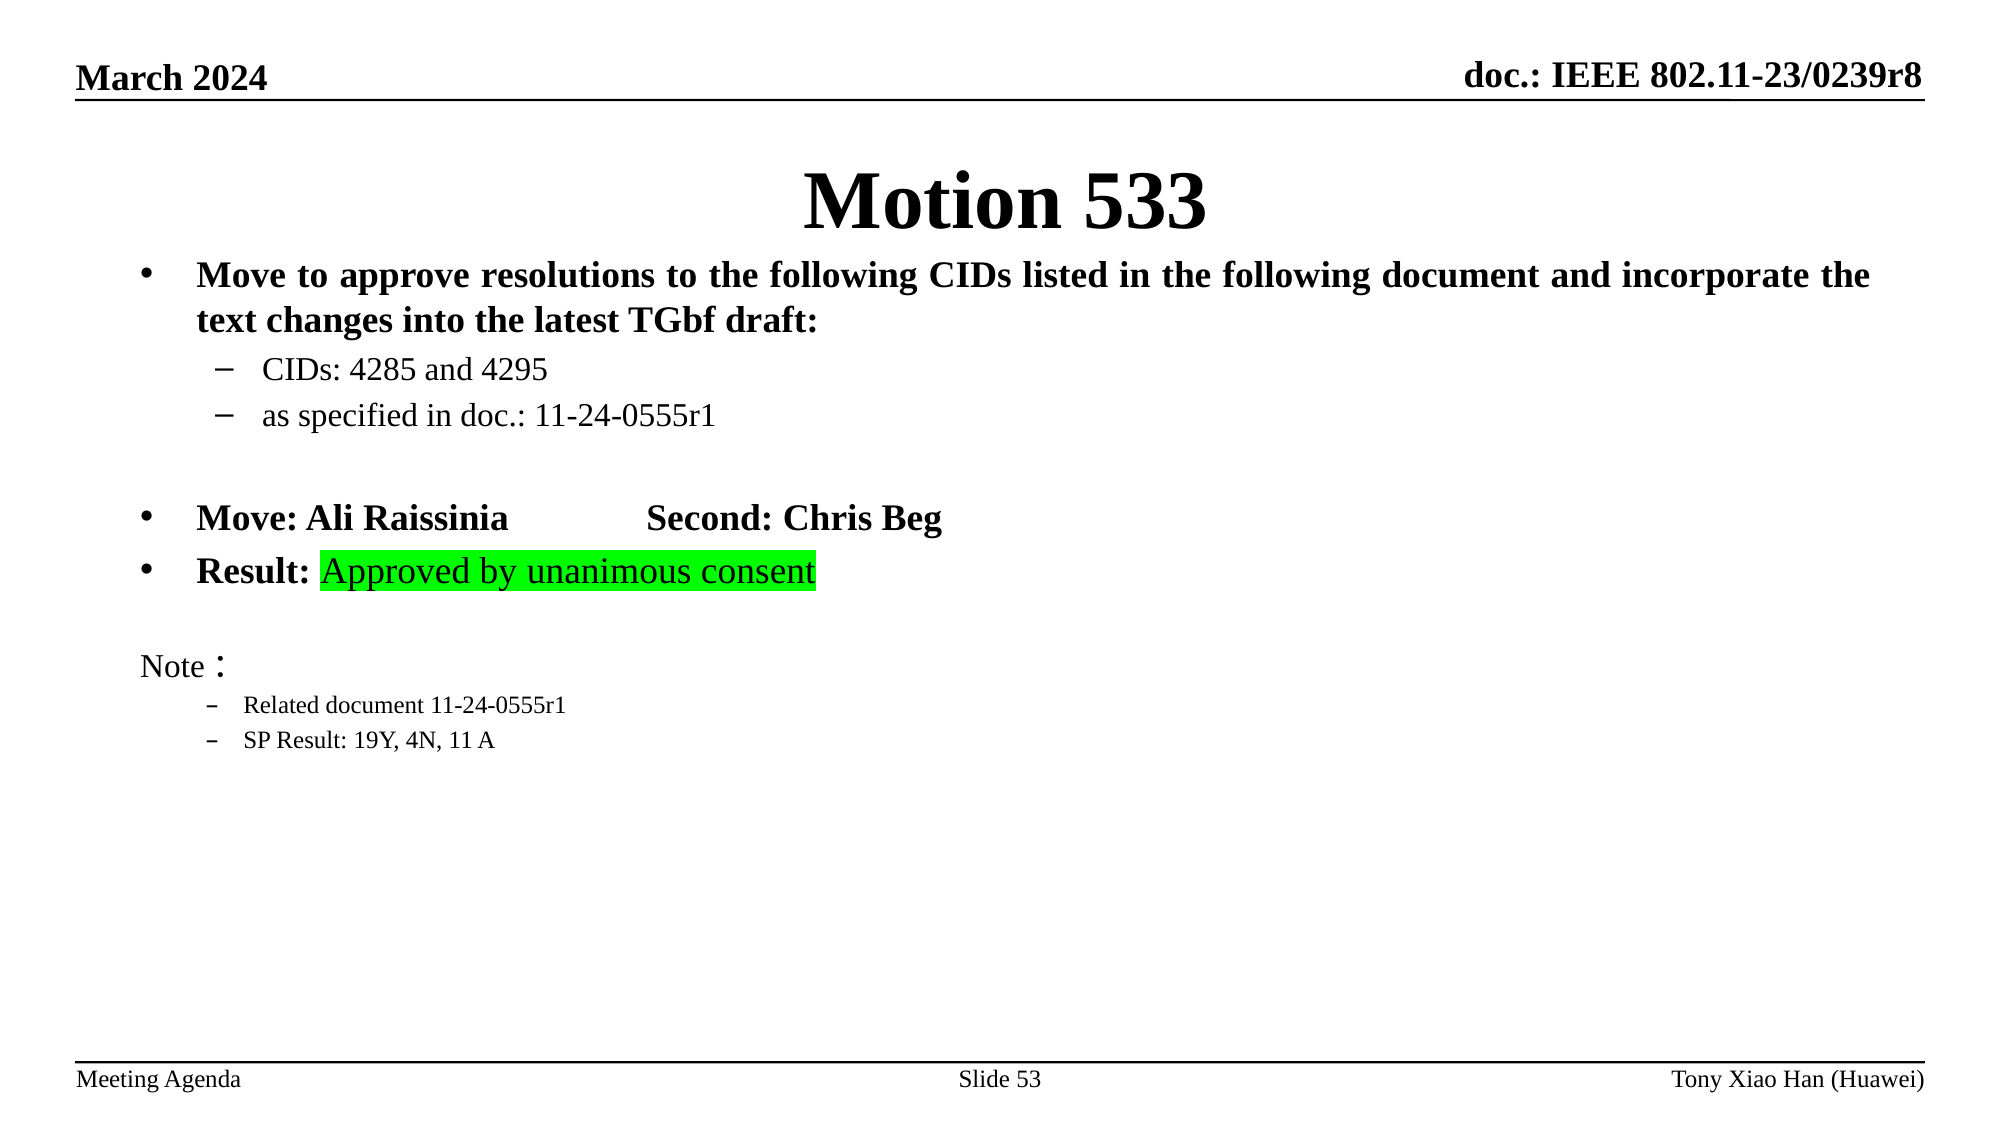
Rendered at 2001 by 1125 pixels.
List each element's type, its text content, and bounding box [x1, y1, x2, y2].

text_box Motion 533 [368, 137, 1644, 212]
text_box Move to approve resolutions to the following CIDs listed in the following document and incorporate the text changes into the latest TGbf draft: CIDs: 4285 and 4295 as specified in doc.: 11-24-0555r1 Move: Ali Raissinia Second: Chris Beg Result: Approved by unanimous consent Note： Related document 11-24-0555r1 SP Result: 19Y, 4N, 11 A [125, 212, 1888, 988]
